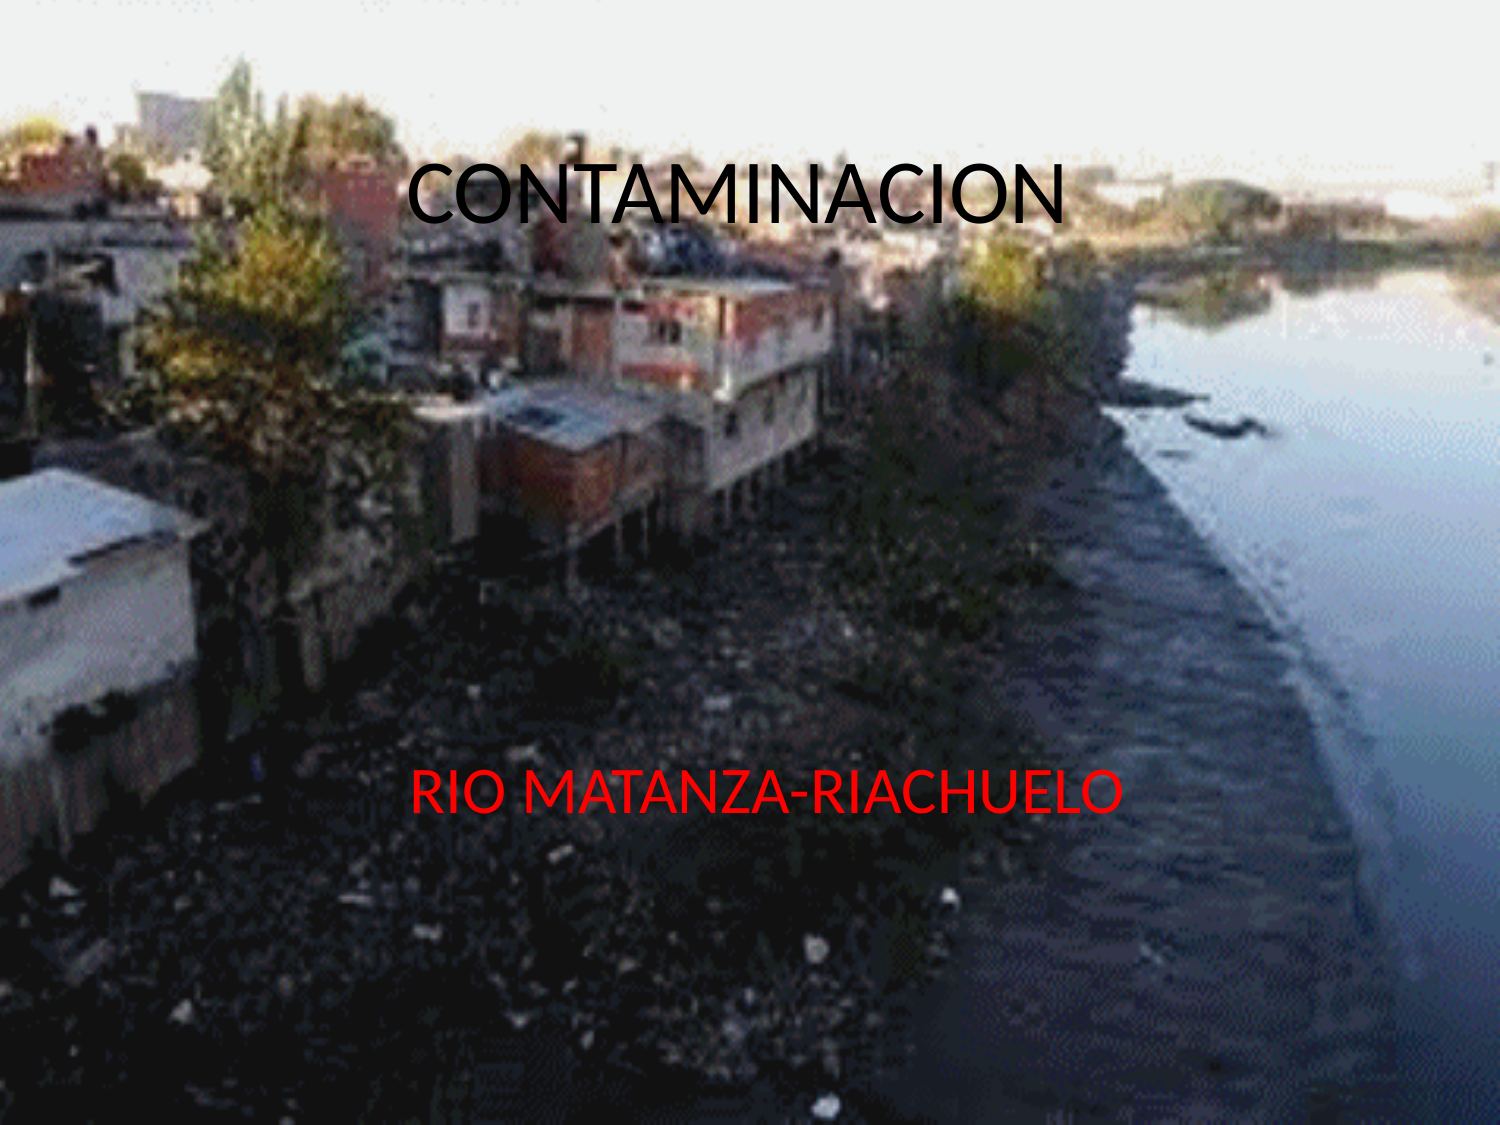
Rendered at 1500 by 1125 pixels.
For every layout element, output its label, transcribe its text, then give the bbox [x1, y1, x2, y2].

picture [0, 0, 1500, 1125]
title CONTAMINACION [100, 66, 1376, 308]
subtitle RIO MATANZA-RIACHUELO [242, 739, 1293, 1028]
